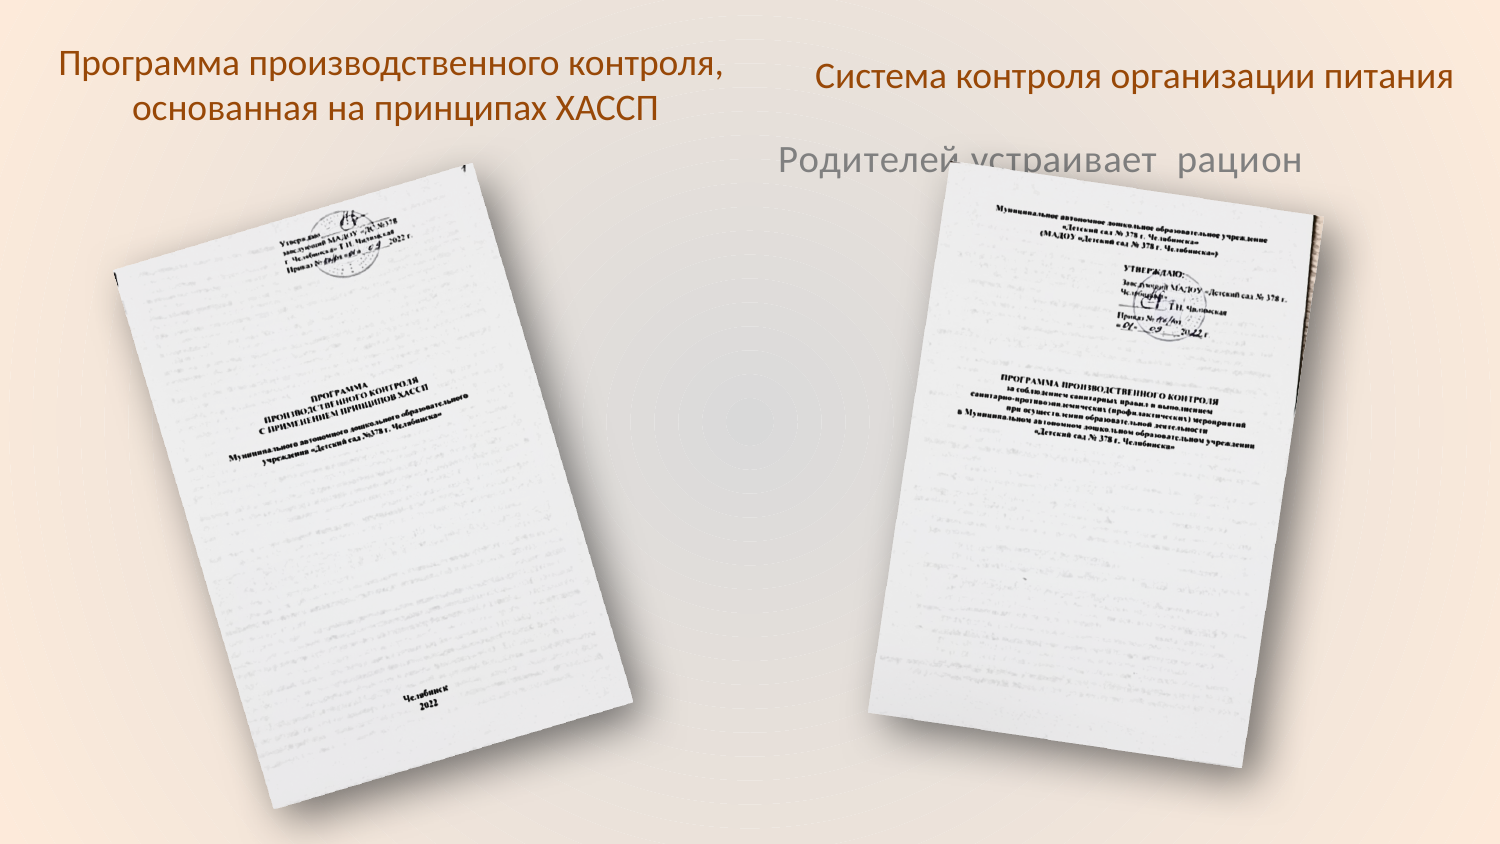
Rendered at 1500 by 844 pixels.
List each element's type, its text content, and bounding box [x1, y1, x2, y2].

title Программа производственного контроля, основанная на принципах ХАССП [38, 36, 754, 129]
picture [114, 164, 633, 809]
chart [666, 118, 1463, 758]
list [906, 185, 1285, 743]
text_box Система контроля организации питания [777, 27, 1493, 119]
picture [1177, 758, 1243, 768]
